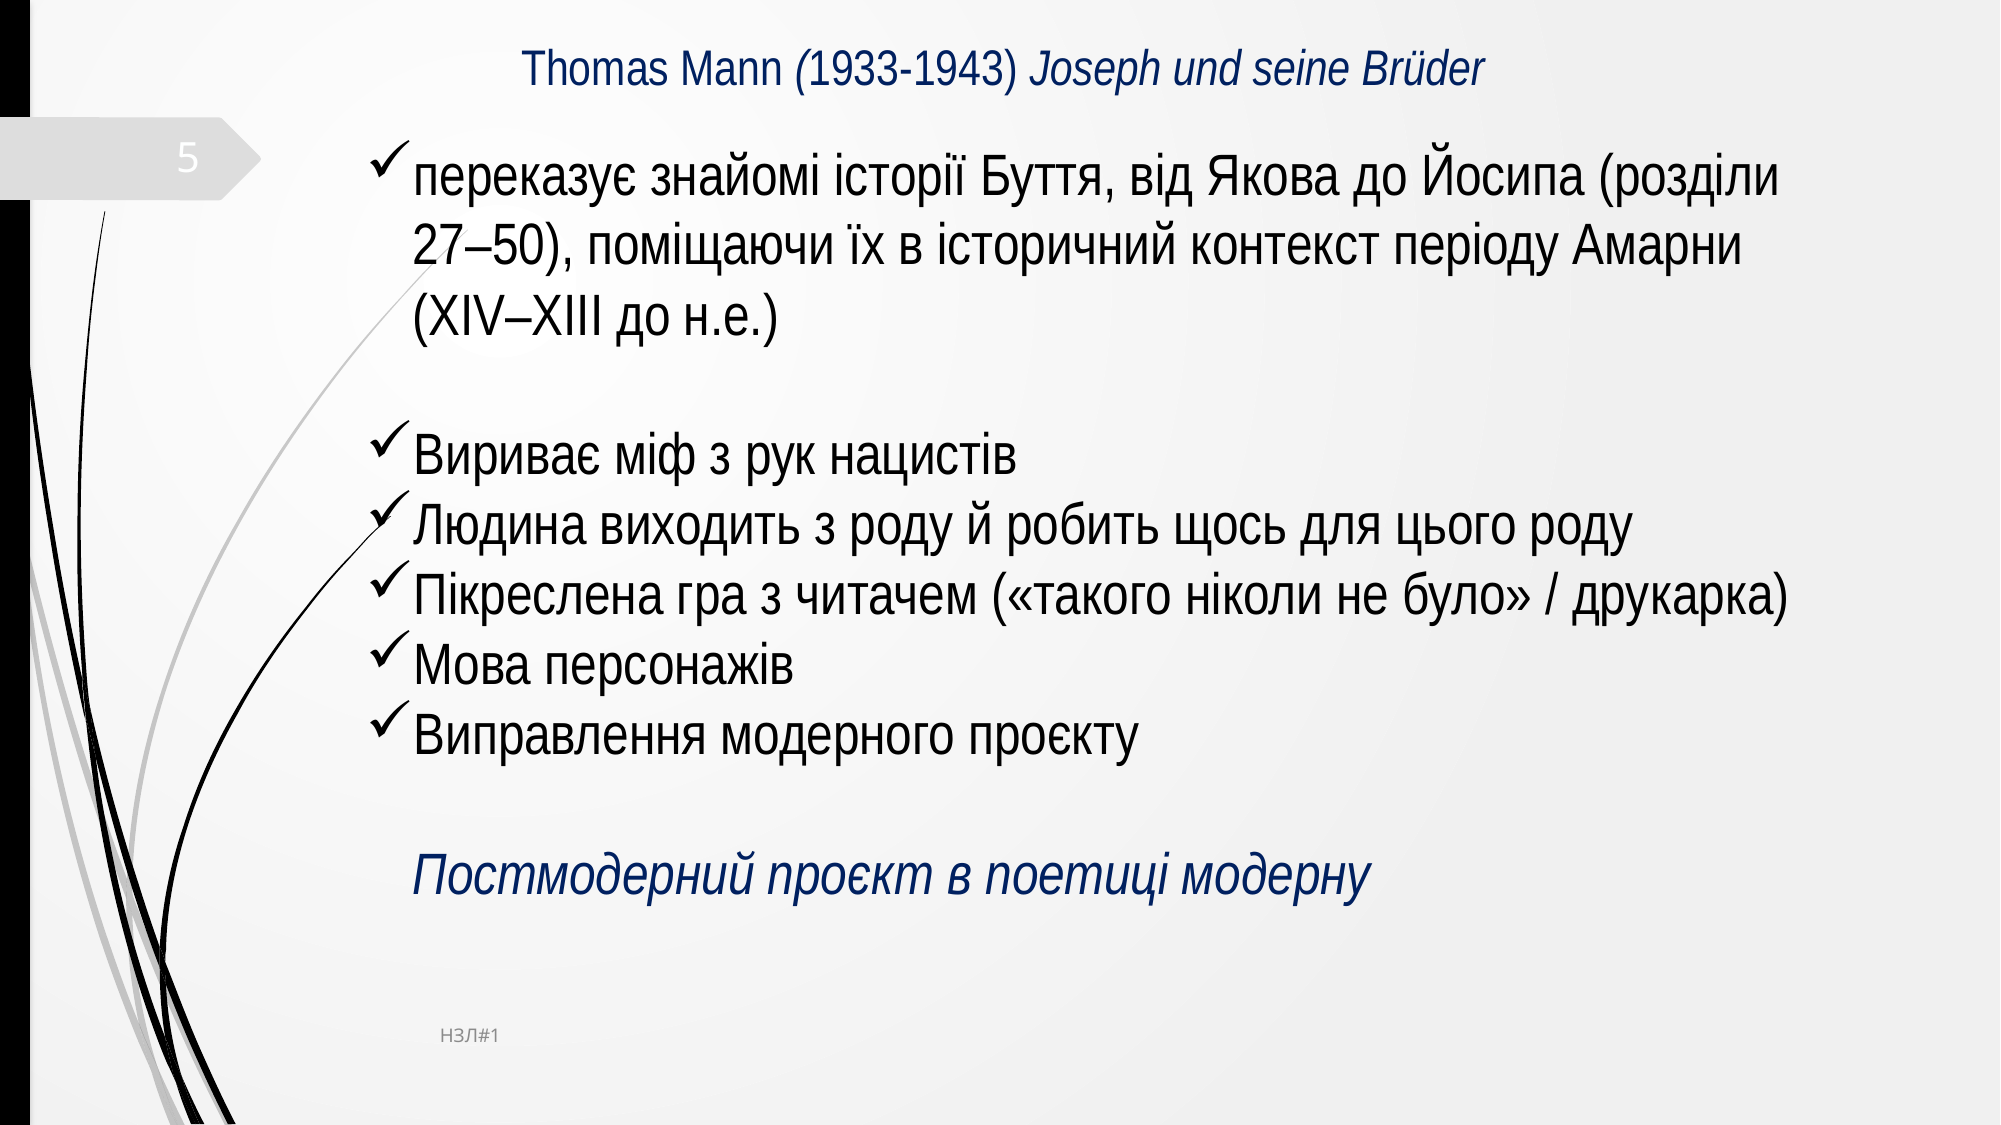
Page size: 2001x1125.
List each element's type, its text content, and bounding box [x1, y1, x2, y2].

text_box переказує знайомі історії Буття, від Якова до Йосипа (розділи 27–50), поміщаючи їх в історичний контекст періоду Амарни (XIV–XIII до н.е.) Вириває міф з рук нацистів Людина виходить з роду й робить щось для цього роду Пікреслена гра з читачем («такого ніколи не було» / друкарка) Мова персонажів Виправлення модерного проєкту Постмодерний проєкт в поетиці модерну [350, 129, 1833, 914]
text_box Thomas Mann (1933-1943) Joseph und seine Brüder [506, 28, 1501, 103]
footer НЗЛ#1 [424, 1006, 1675, 1067]
slide_number 5 [87, 129, 216, 190]
